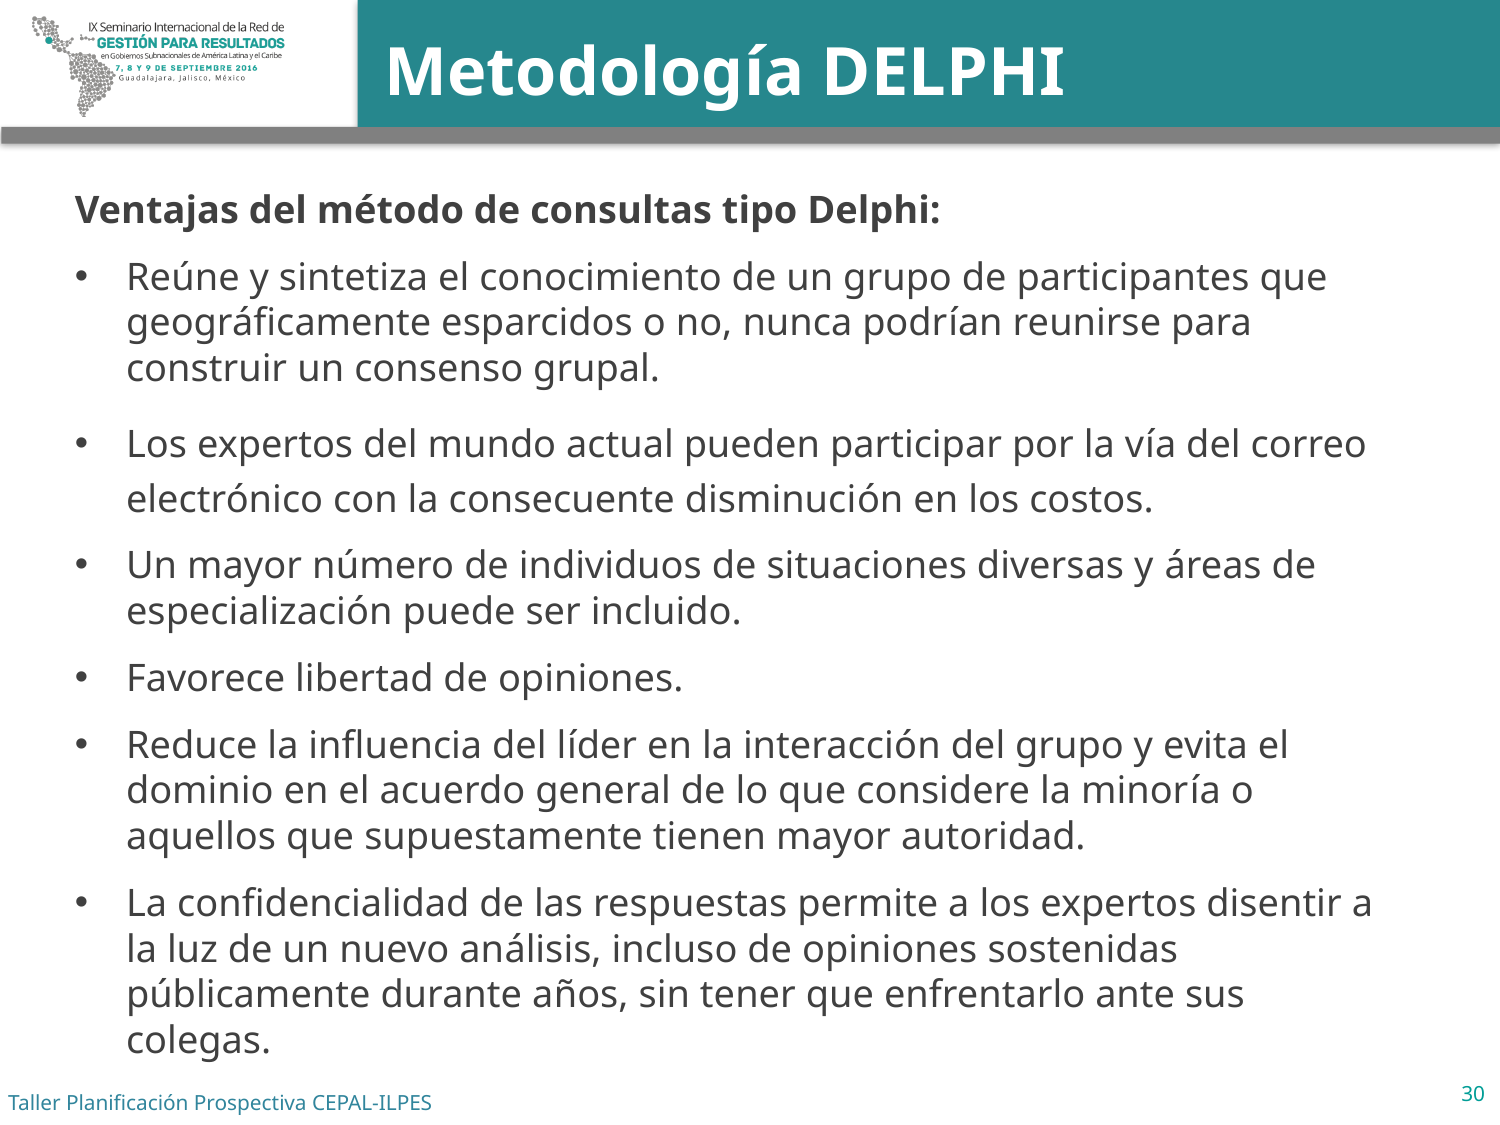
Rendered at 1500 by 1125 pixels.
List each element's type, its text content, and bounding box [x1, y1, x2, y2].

footer Taller Planificación Prospectiva CEPAL-ILPES [0, 1073, 891, 1125]
list Ventajas del método de consultas tipo Delphi: Reúne y sintetiza el conocimiento de un grupo de participantes que geográficamente esparcidos o no, nunca podrían reunirse para construir un consenso grupal. Los expertos del mundo actual pueden participar por la vía del correo electrónico con la consecuente disminución en los costos. Un mayor número de individuos de situaciones diversas y áreas de especialización puede ser incluido. Favorece libertad de opiniones. Reduce la influencia del líder en la interacción del grupo y evita el dominio en el acuerdo general de lo que considere la minoría o aquellos que supuestamente tienen mayor autoridad. La confidencialidad de las respuestas permite a los expertos disentir a la luz de un nuevo análisis, incluso de opiniones sostenidas públicamente durante años, sin tener que enfrentarlo ante sus colegas. [59, 177, 1410, 1074]
title Metodología DELPHI [369, 0, 1481, 144]
slide_number 30 [1425, 1065, 1500, 1125]
